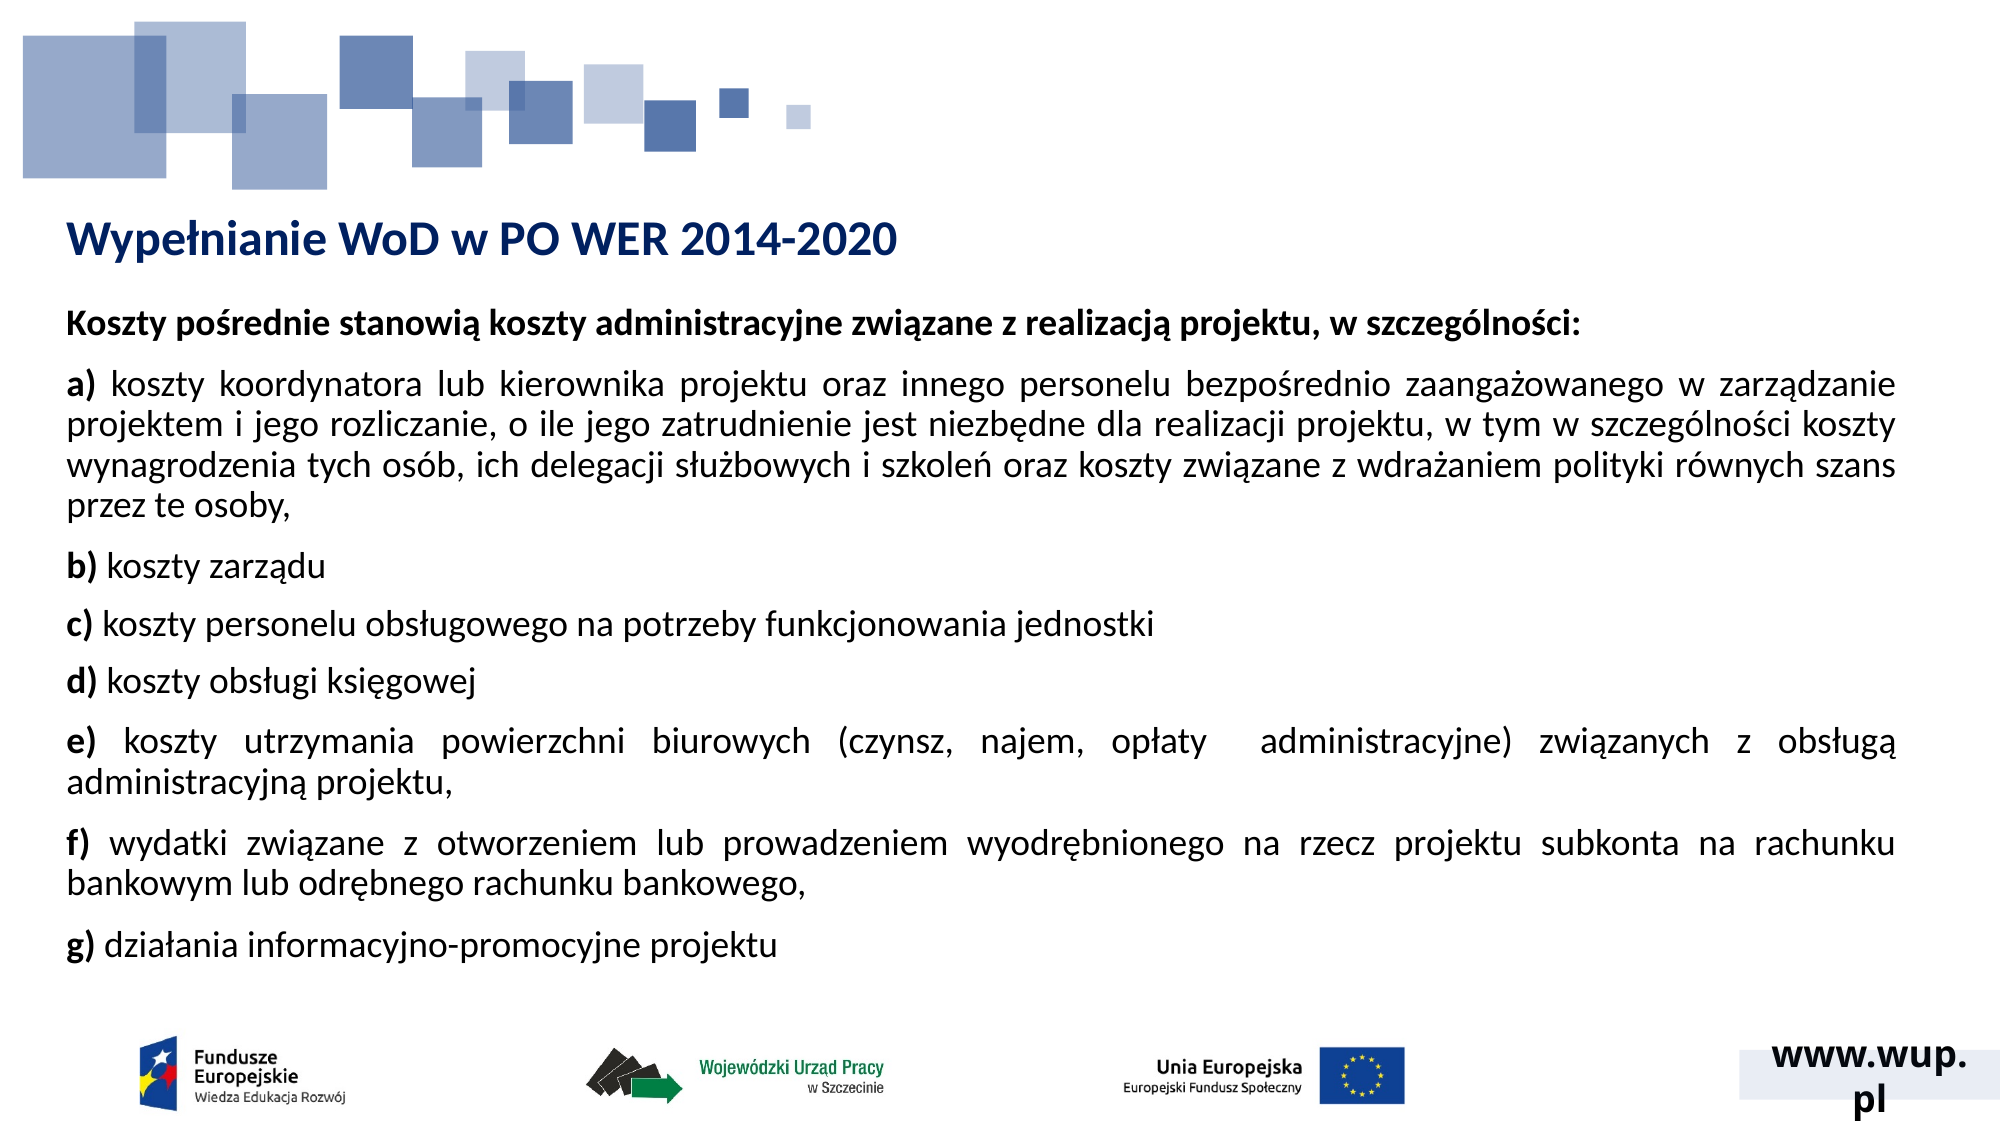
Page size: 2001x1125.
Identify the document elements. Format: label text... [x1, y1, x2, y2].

list Koszty pośrednie stanowią koszty administracyjne związane z realizacją projektu, w szczególności: a) koszty koordynatora lub kierownika projektu oraz innego personelu bezpośrednio zaangażowanego w zarządzanie projektem i jego rozliczanie, o ile jego zatrudnienie jest niezbędne dla realizacji projektu, w tym w szczególności koszty wynagrodzenia tych osób, ich delegacji służbowych i szkoleń oraz koszty związane z wdrażaniem polityki równych szans przez te osoby, b) koszty zarządu c) koszty personelu obsługowego na potrzeby funkcjonowania jednostki d) koszty obsługi księgowej e) koszty utrzymania powierzchni biurowych (czynsz, najem, opłaty administracyjne) związanych z obsługą administracyjną projektu, f) wydatki związane z otworzeniem lub prowadzeniem wyodrębnionego na rzecz projektu subkonta na rachunku bankowym lub odrębnego rachunku bankowego, g) działania informacyjno-promocyjne projektu [51, 299, 1913, 1014]
picture [139, 1017, 363, 1118]
picture [1104, 1027, 1407, 1123]
picture [574, 1036, 894, 1115]
title Wypełnianie WoD w PO WER 2014-2020 [51, 204, 1913, 287]
